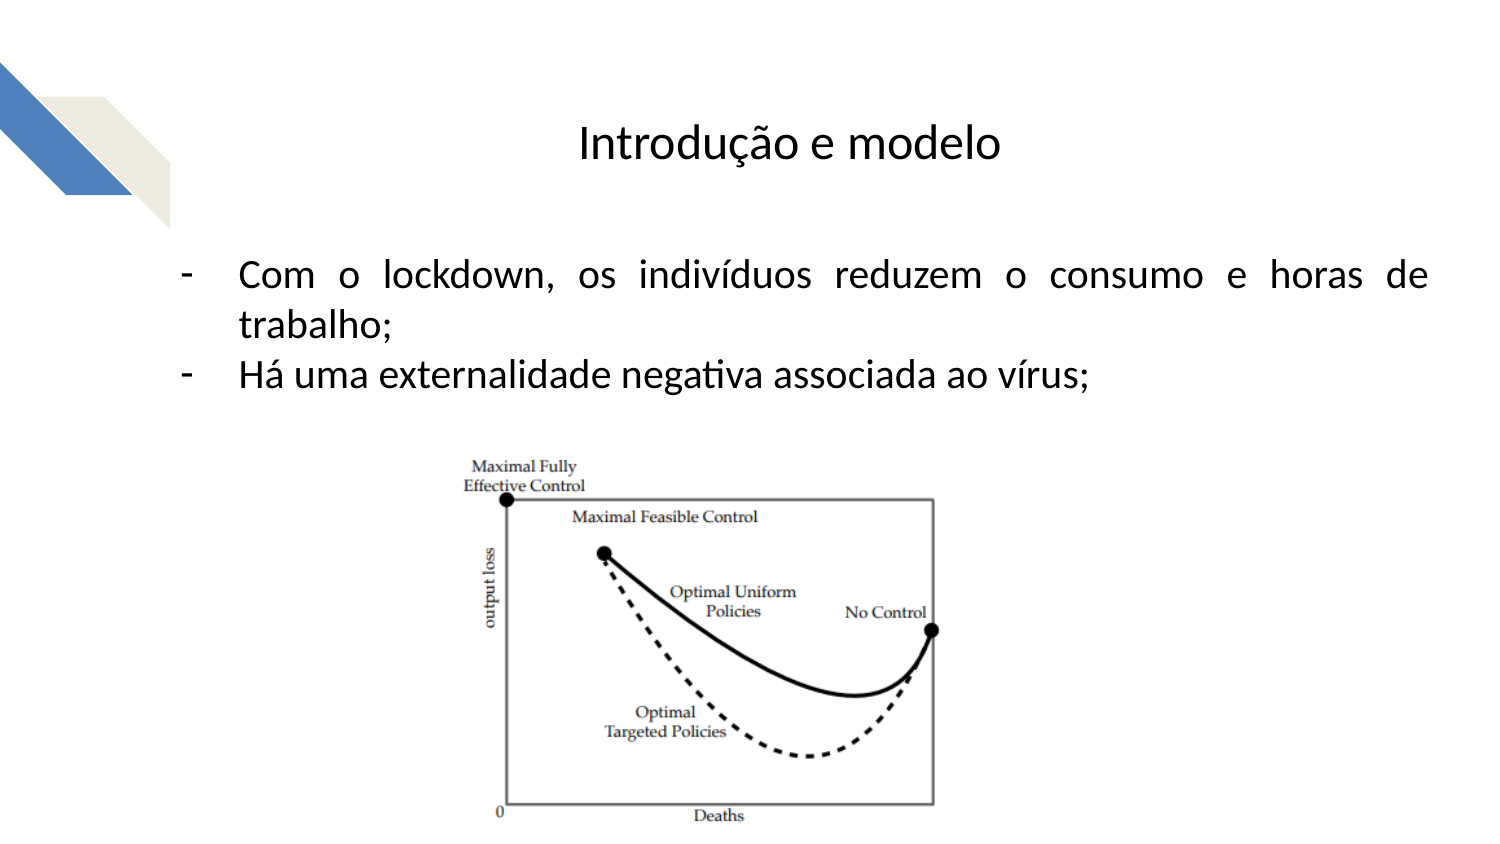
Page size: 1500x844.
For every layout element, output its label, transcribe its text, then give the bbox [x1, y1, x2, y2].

title Introdução e modelo [212, 64, 1368, 215]
list Com o lockdown, os indivíduos reduzem o consumo e horas de trabalho; Há uma externalidade negativa associada ao vírus; [148, 239, 1445, 718]
picture [452, 455, 957, 826]
